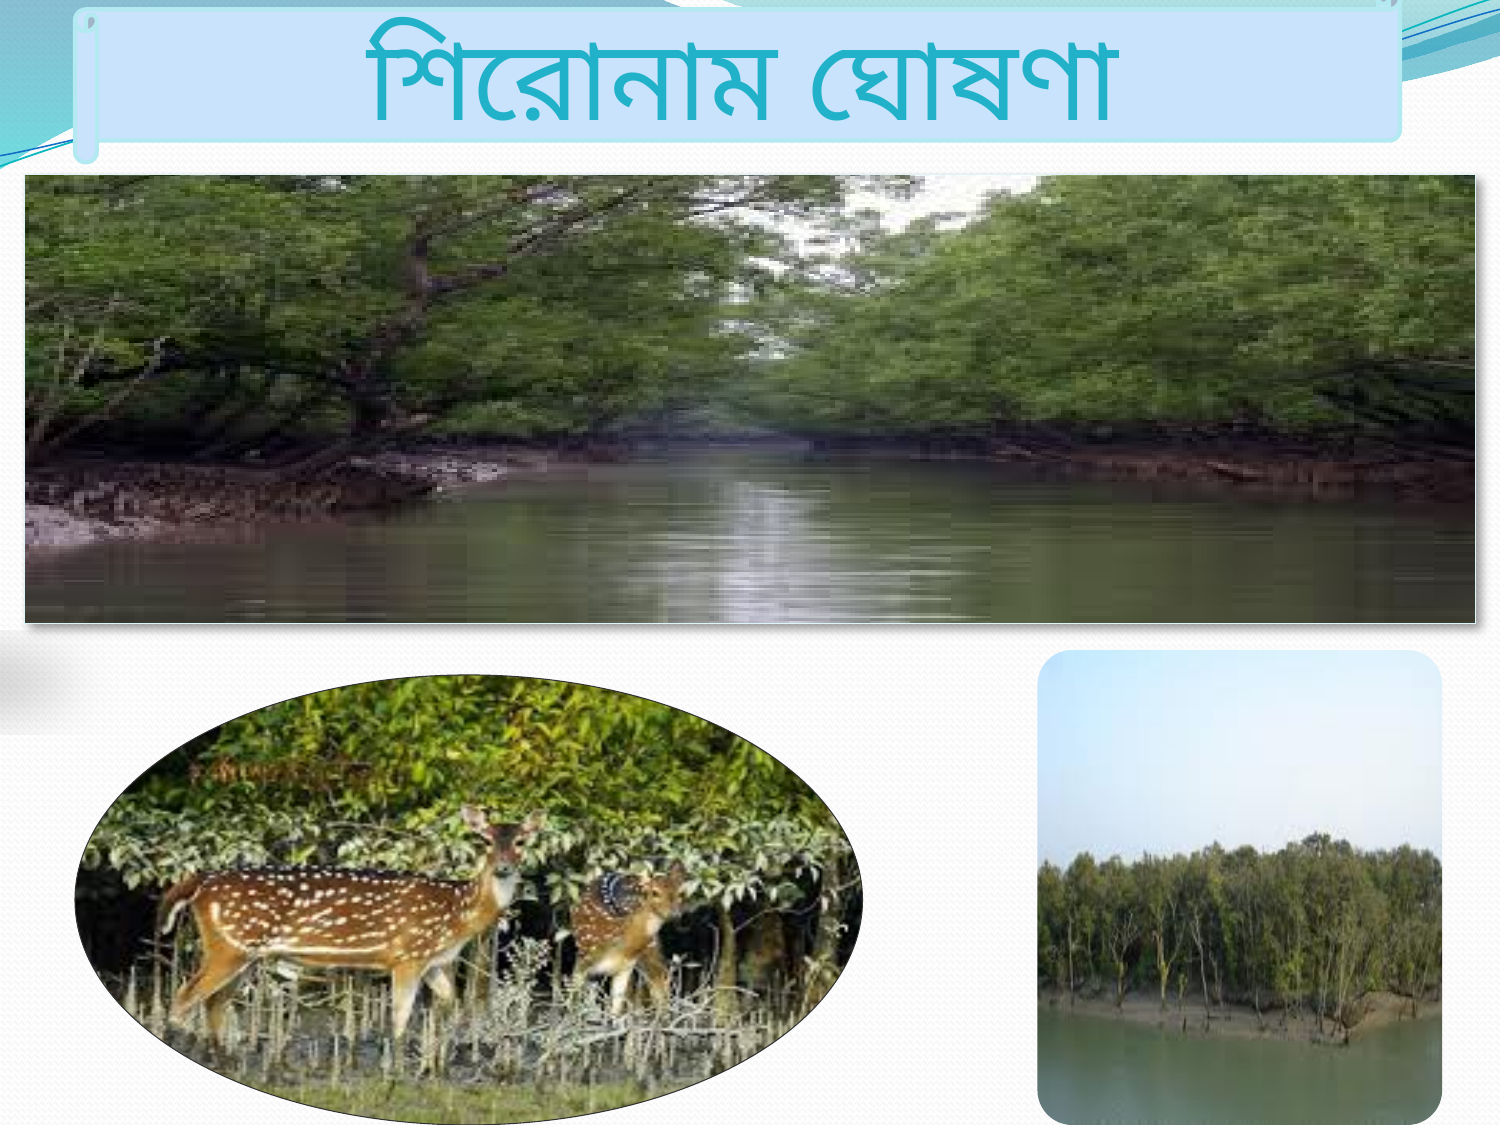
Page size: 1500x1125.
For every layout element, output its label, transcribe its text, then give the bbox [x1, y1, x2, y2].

picture [74, 674, 863, 1125]
text_box শিরোনাম ঘোষণা [72, 0, 1403, 165]
picture [1037, 649, 1443, 1125]
picture [24, 174, 1476, 624]
